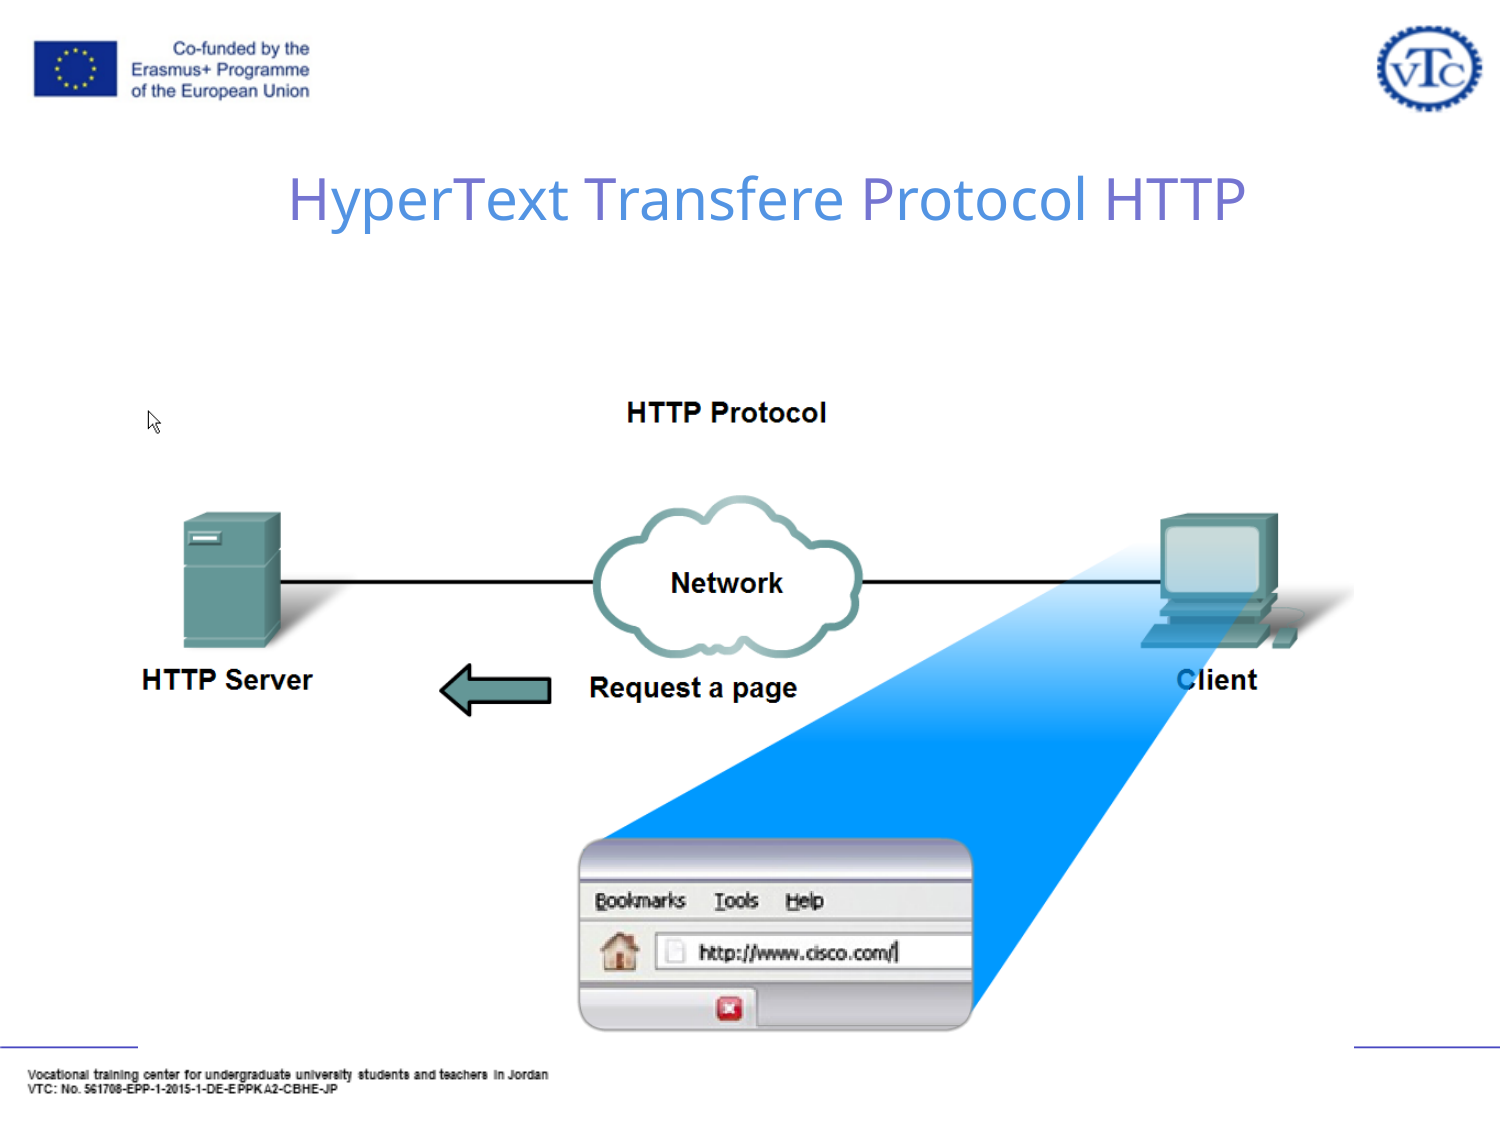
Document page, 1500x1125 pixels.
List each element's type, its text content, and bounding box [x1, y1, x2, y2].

title HyperText Transfere Protocol HTTP [107, 128, 1444, 267]
picture [0, 0, 1500, 1125]
